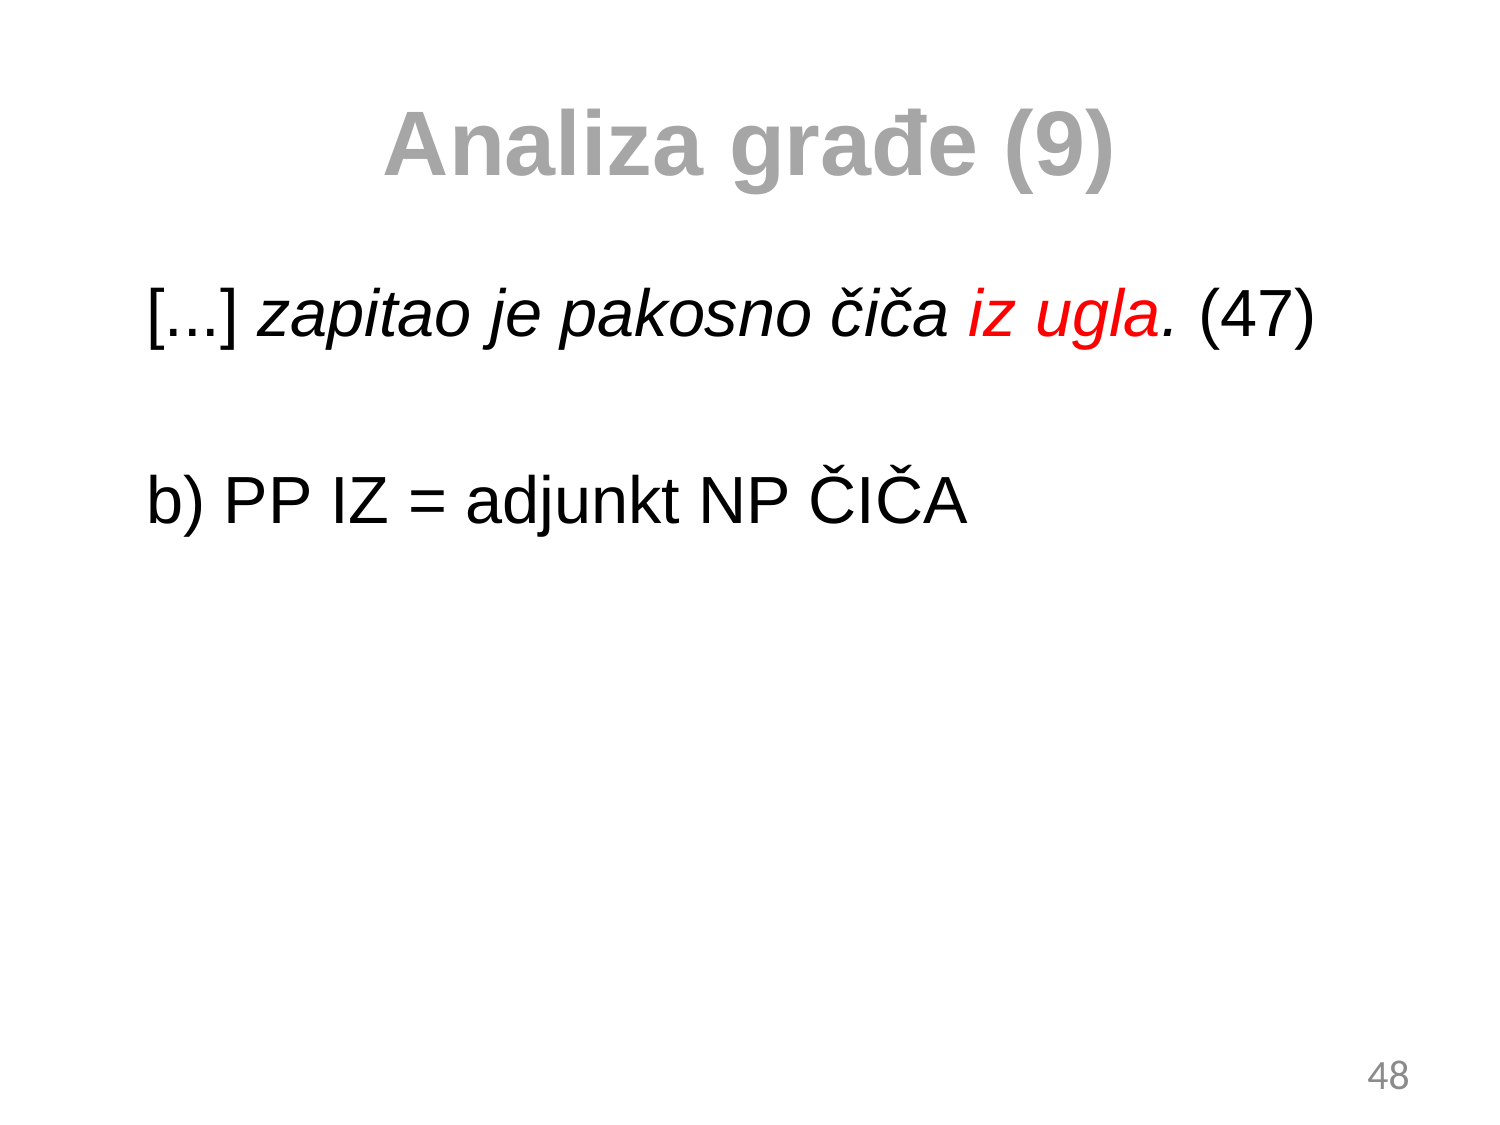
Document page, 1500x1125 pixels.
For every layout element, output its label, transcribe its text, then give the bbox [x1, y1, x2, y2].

title Analiza građe (9) [75, 45, 1425, 233]
list [...] zapitao je pakosno čiča iz ugla. (47) b) PP iz = adjunkt NP čiča [75, 262, 1425, 1005]
slide_number 48 [1074, 1042, 1425, 1103]
